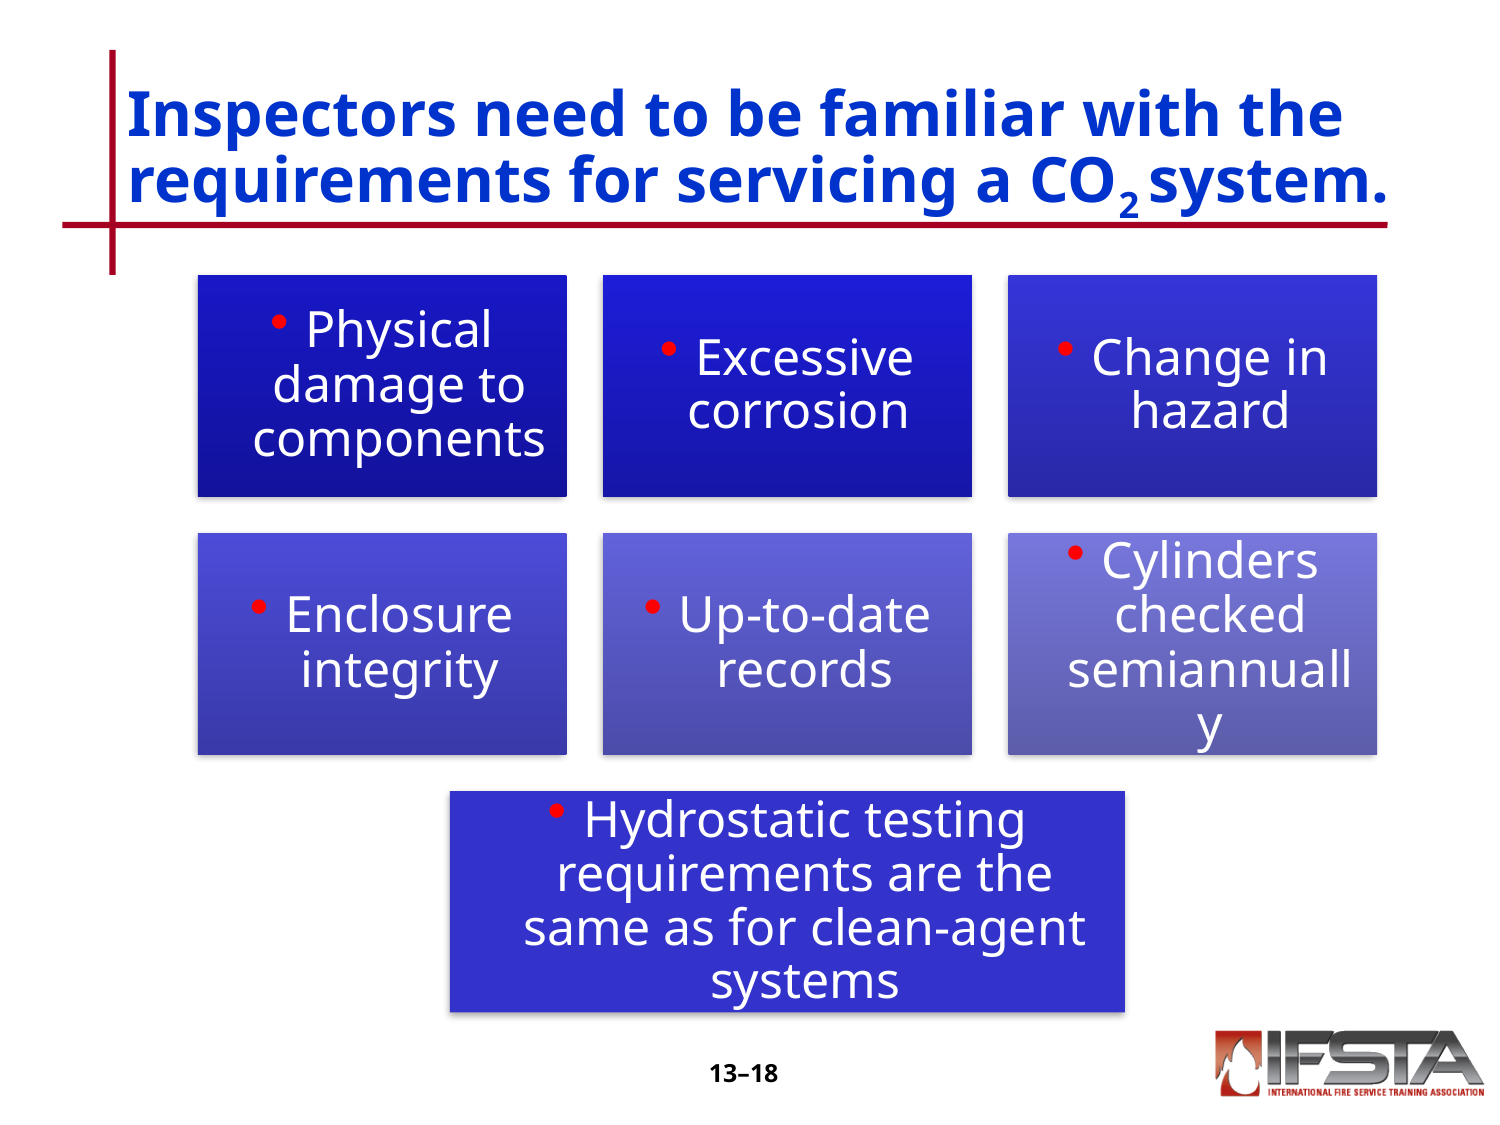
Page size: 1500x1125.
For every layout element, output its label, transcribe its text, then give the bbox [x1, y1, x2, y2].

title Inspectors need to be familiar with the requirements for servicing a CO2 system. [112, 80, 1425, 231]
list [149, 274, 1426, 1013]
slide_number 13–17 [587, 1050, 900, 1125]
picture [1215, 1030, 1485, 1099]
